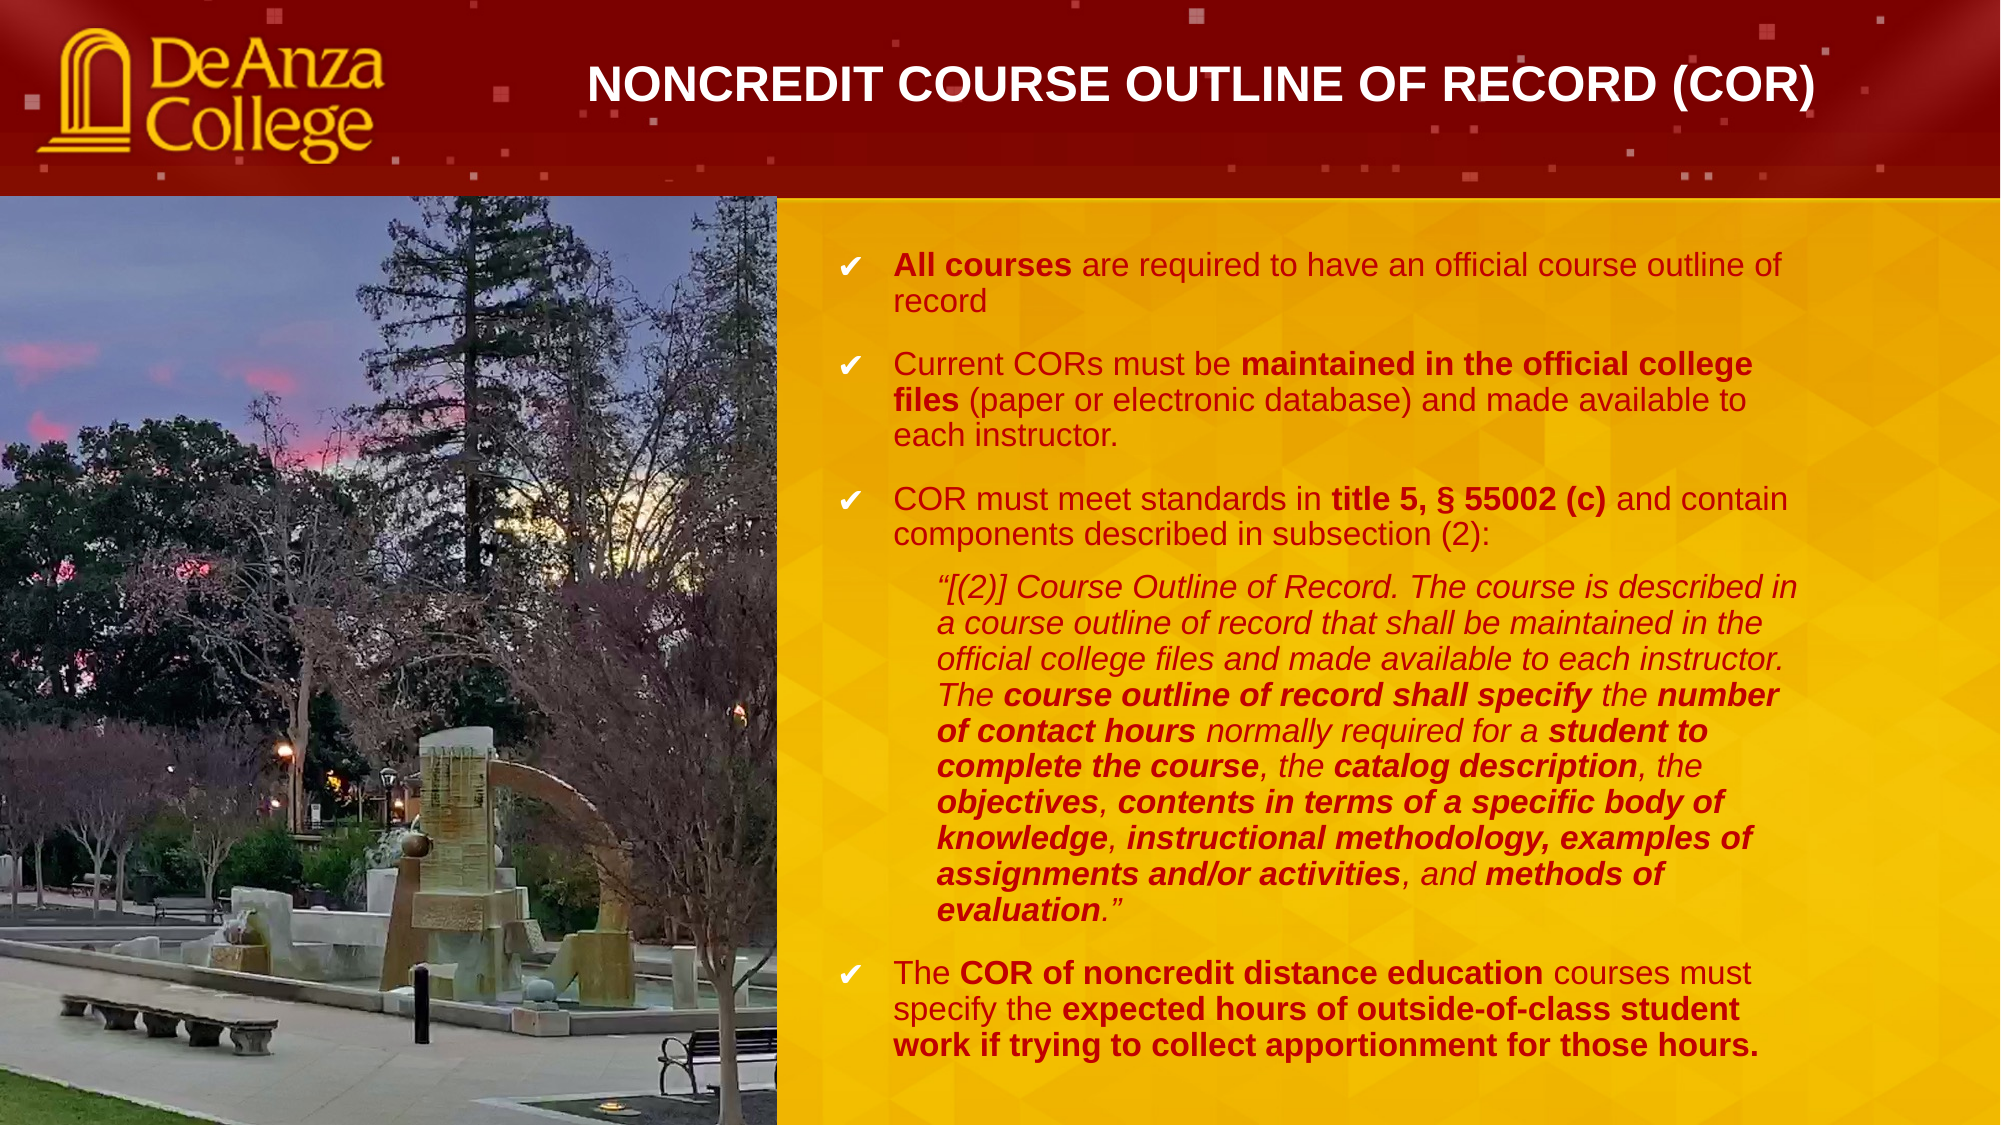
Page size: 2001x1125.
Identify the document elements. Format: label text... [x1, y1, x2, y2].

text_box All courses are required to have an official course outline of record Current CORs must be maintained in the official college files (paper or electronic database) and made available to each instructor. COR must meet standards in title 5, § 55002 (c) and contain components described in subsection (2): “[(2)] Course Outline of Record. The course is described in a course outline of record that shall be maintained in the official college files and made available to each instructor. The course outline of record shall specify the number of contact hours normally required for a student to complete the course, the catalog description, the objectives, contents in terms of a specific body of knowledge, instructional methodology, examples of assignments and/or activities, and methods of evaluation.” The COR of noncredit distance education courses must specify the expected hours of outside-of-class student work if trying to collect apportionment for those hours. [836, 239, 1814, 349]
text_box [836, 387, 1814, 497]
picture [0, 0, 2001, 1125]
text_box NONCREDIT COURSE OUTLINE OF RECORD (COR) [503, 44, 1914, 119]
